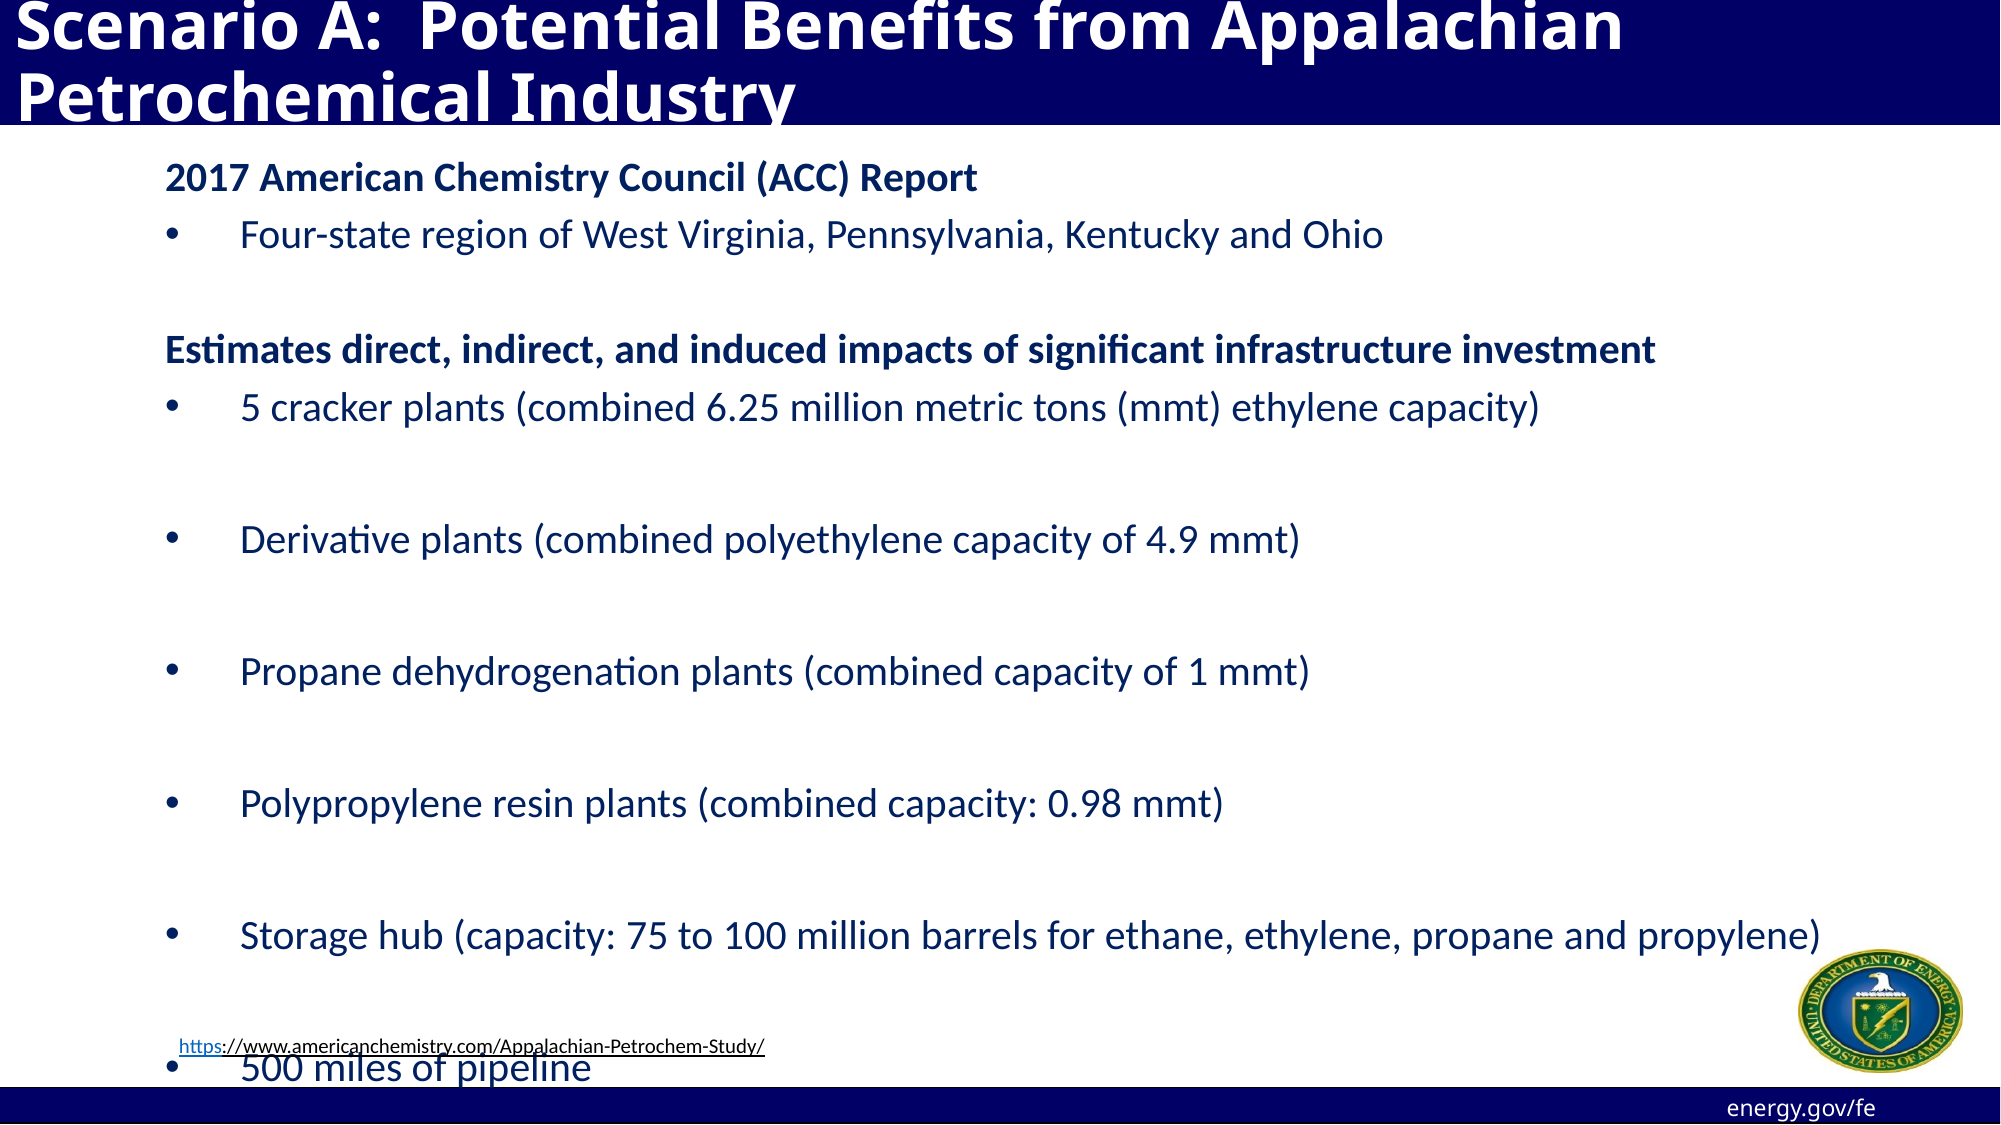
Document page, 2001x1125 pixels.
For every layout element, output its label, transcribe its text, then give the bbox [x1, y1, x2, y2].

picture [1798, 949, 1963, 1073]
list 2017 American Chemistry Council (ACC) Report Four-state region of West Virginia, Pennsylvania, Kentucky and Ohio Estimates direct, indirect, and induced impacts of significant infrastructure investment 5 cracker plants (combined 6.25 million metric tons (mmt) ethylene capacity) Derivative plants (combined polyethylene capacity of 4.9 mmt) Propane dehydrogenation plants (combined capacity of 1 mmt) Polypropylene resin plants (combined capacity: 0.98 mmt) Storage hub (capacity: 75 to 100 million barrels for ethane, ethylene, propane and propylene) 500 miles of pipeline [75, 96, 1942, 931]
text_box https://www.americanchemistry.com/Appalachian-Petrochem-Study/ [164, 1025, 785, 1091]
title Scenario A: Potential Benefits from Appalachian Petrochemical Industry [0, 1, 1942, 127]
